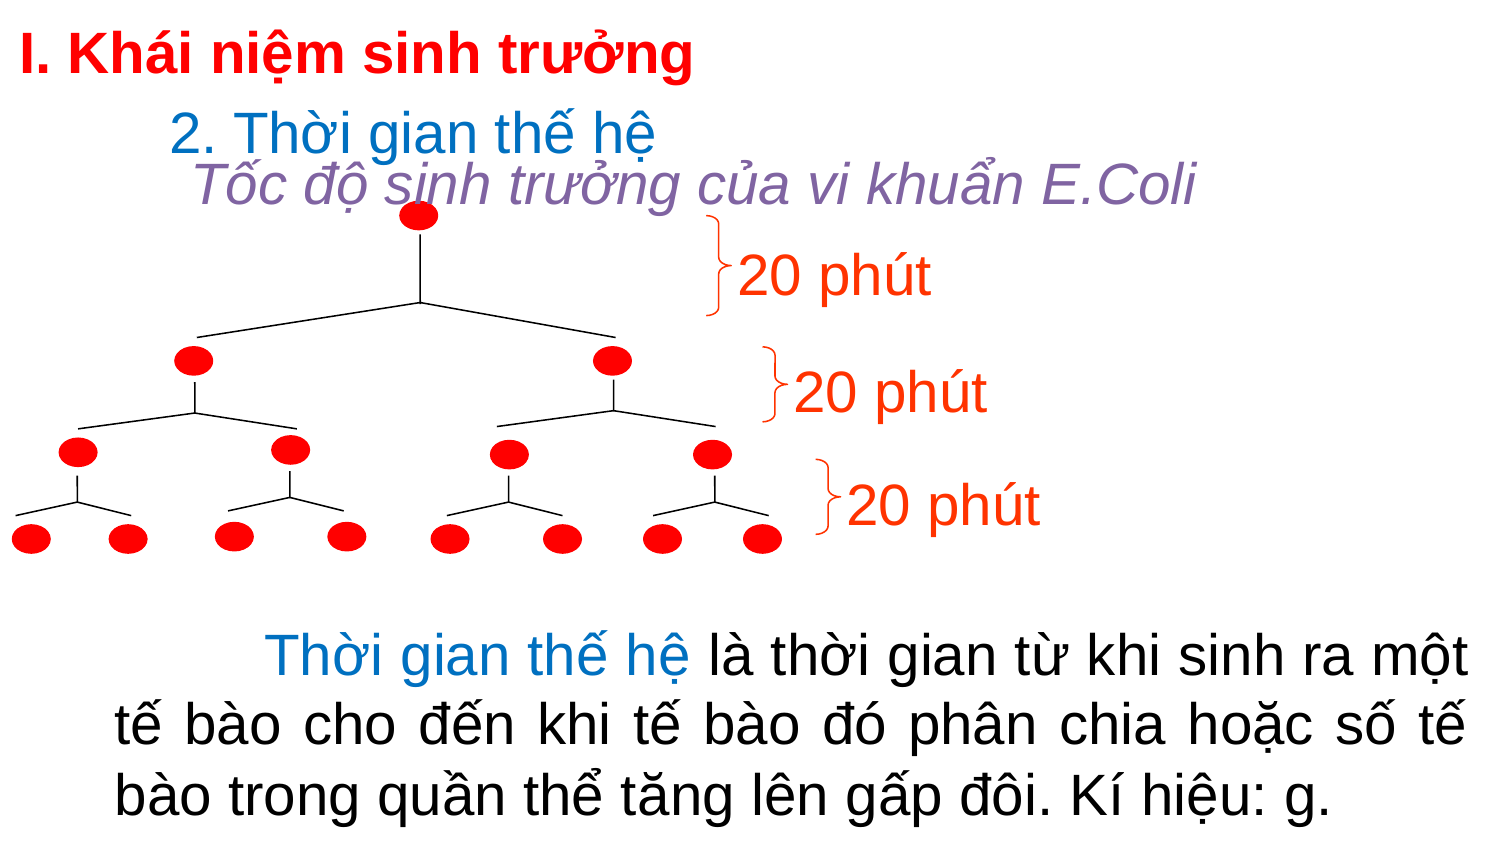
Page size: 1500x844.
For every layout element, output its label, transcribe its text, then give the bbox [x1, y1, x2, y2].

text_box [762, 346, 954, 432]
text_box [174, 346, 632, 376]
text_box I. Khái niệm sinh trưởng 2. Thời gian thế hệ [4, 0, 755, 173]
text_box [15, 470, 769, 516]
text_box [196, 234, 616, 338]
text_box [399, 210, 438, 230]
text_box Thời gian thế hệ là thời gian từ khi sinh ra một tế bào cho đến khi tế bào đó phân chia hoặc số tế bào trong quần thể tăng lên gấp đôi. Kí hiệu: g. [99, 609, 1485, 835]
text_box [12, 522, 782, 554]
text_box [815, 459, 1007, 544]
text_box Tốc độ sinh trưởng của vi khuẩn E.Coli [77, 152, 1328, 210]
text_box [705, 215, 898, 329]
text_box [59, 435, 732, 469]
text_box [77, 379, 716, 430]
